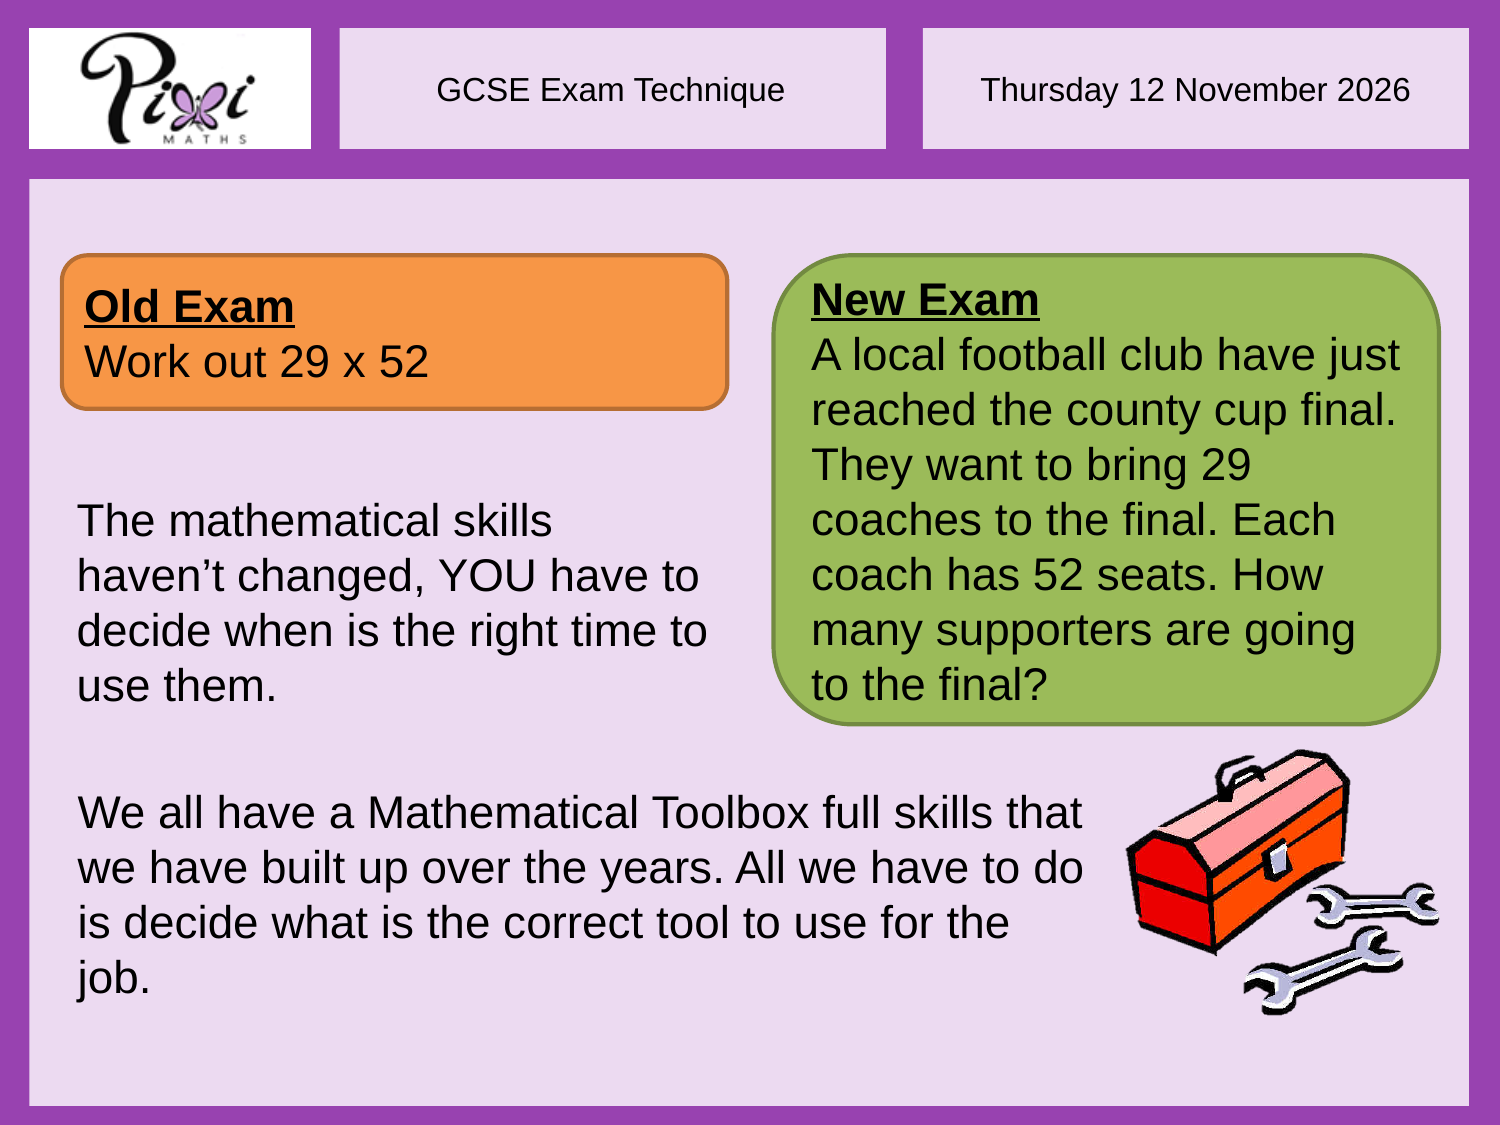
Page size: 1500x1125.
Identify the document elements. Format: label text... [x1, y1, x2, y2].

text_box We all have a Mathematical Toolbox full skills that we have built up over the years. All we have to do is decide what is the correct tool to use for the job. [62, 775, 1077, 1011]
picture [0, 0, 1500, 1125]
text_box Old Exam Work out 29 x 52 [59, 253, 730, 411]
text_box New Exam A local football club have just reached the county cup final. They want to bring 29 coaches to the final. Each coach has 52 seats. How many supporters are going to the final? [771, 253, 1442, 727]
text_box The mathematical skills haven’t changed, YOU have to decide when is the right time to use them. [61, 483, 728, 719]
